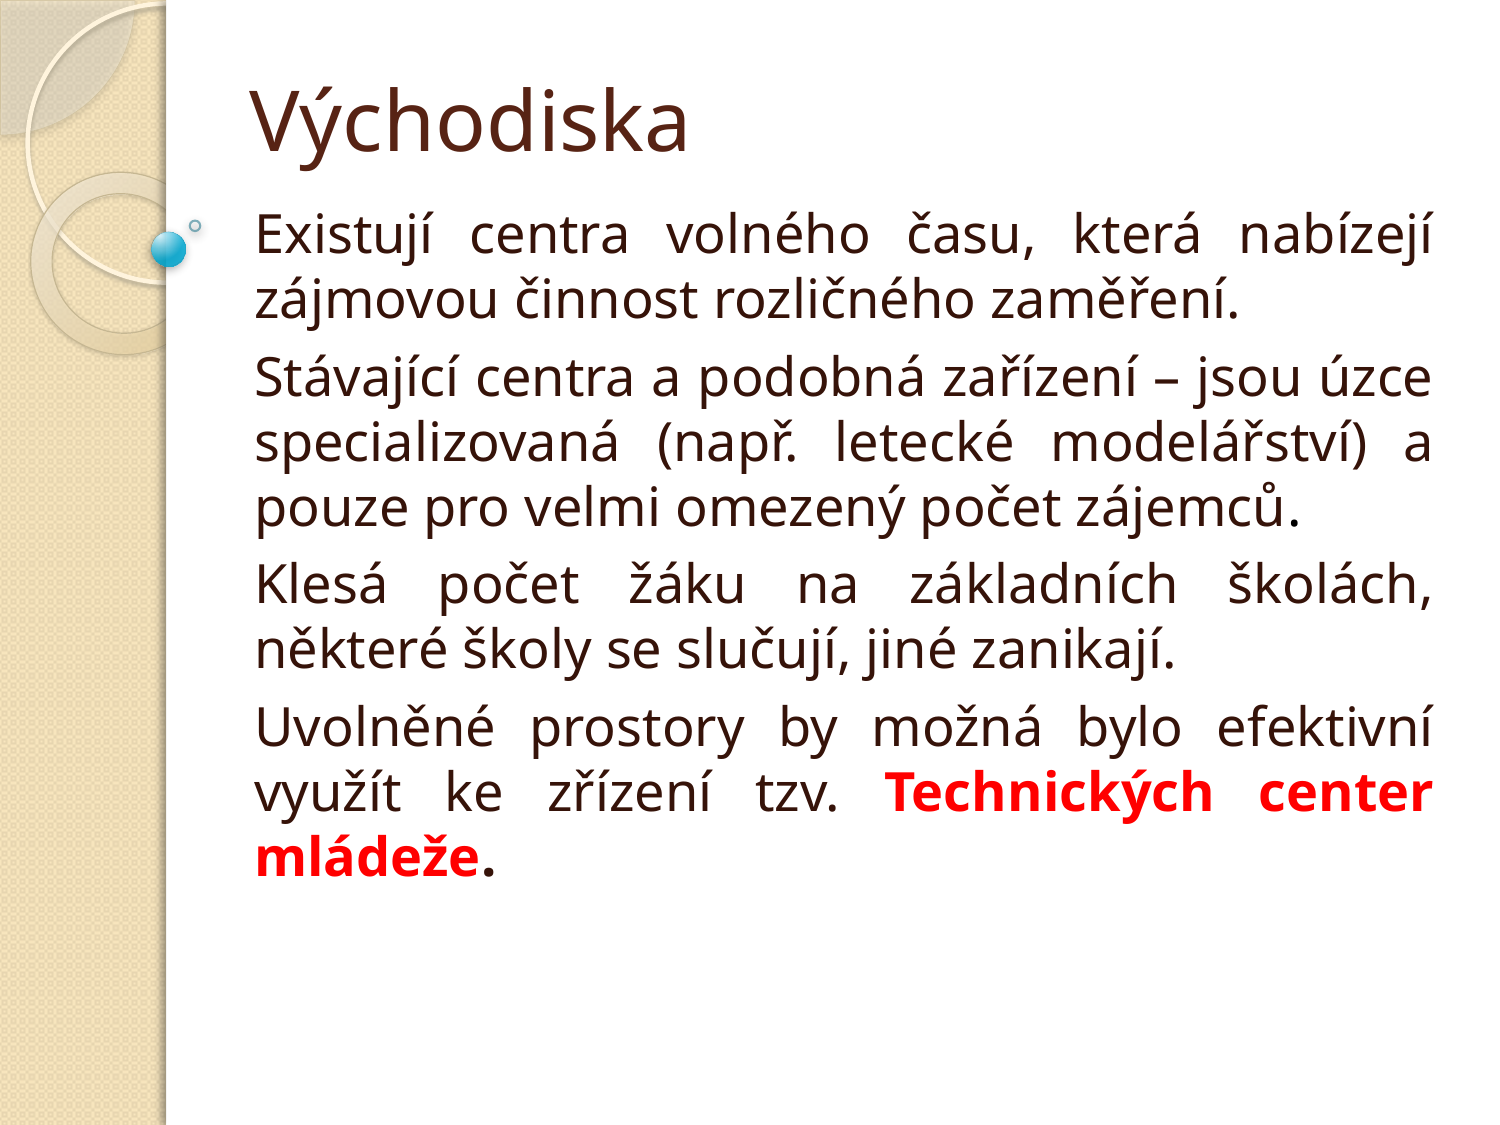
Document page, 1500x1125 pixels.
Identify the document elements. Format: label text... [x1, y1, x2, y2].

subtitle Existují centra volného času, která nabízejí zájmovou činnost rozličného zaměření. Stávající centra a podobná zařízení – jsou úzce specializovaná (např. letecké modelářství) a pouze pro velmi omezený počet zájemců. Klesá počet žáku na základních školách, některé školy se slučují, jiné zanikají. Uvolněné prostory by možná bylo efektivní využít ke zřízení tzv. Technických center mládeže. [234, 199, 1450, 1055]
title Východiska [234, 59, 1450, 176]
